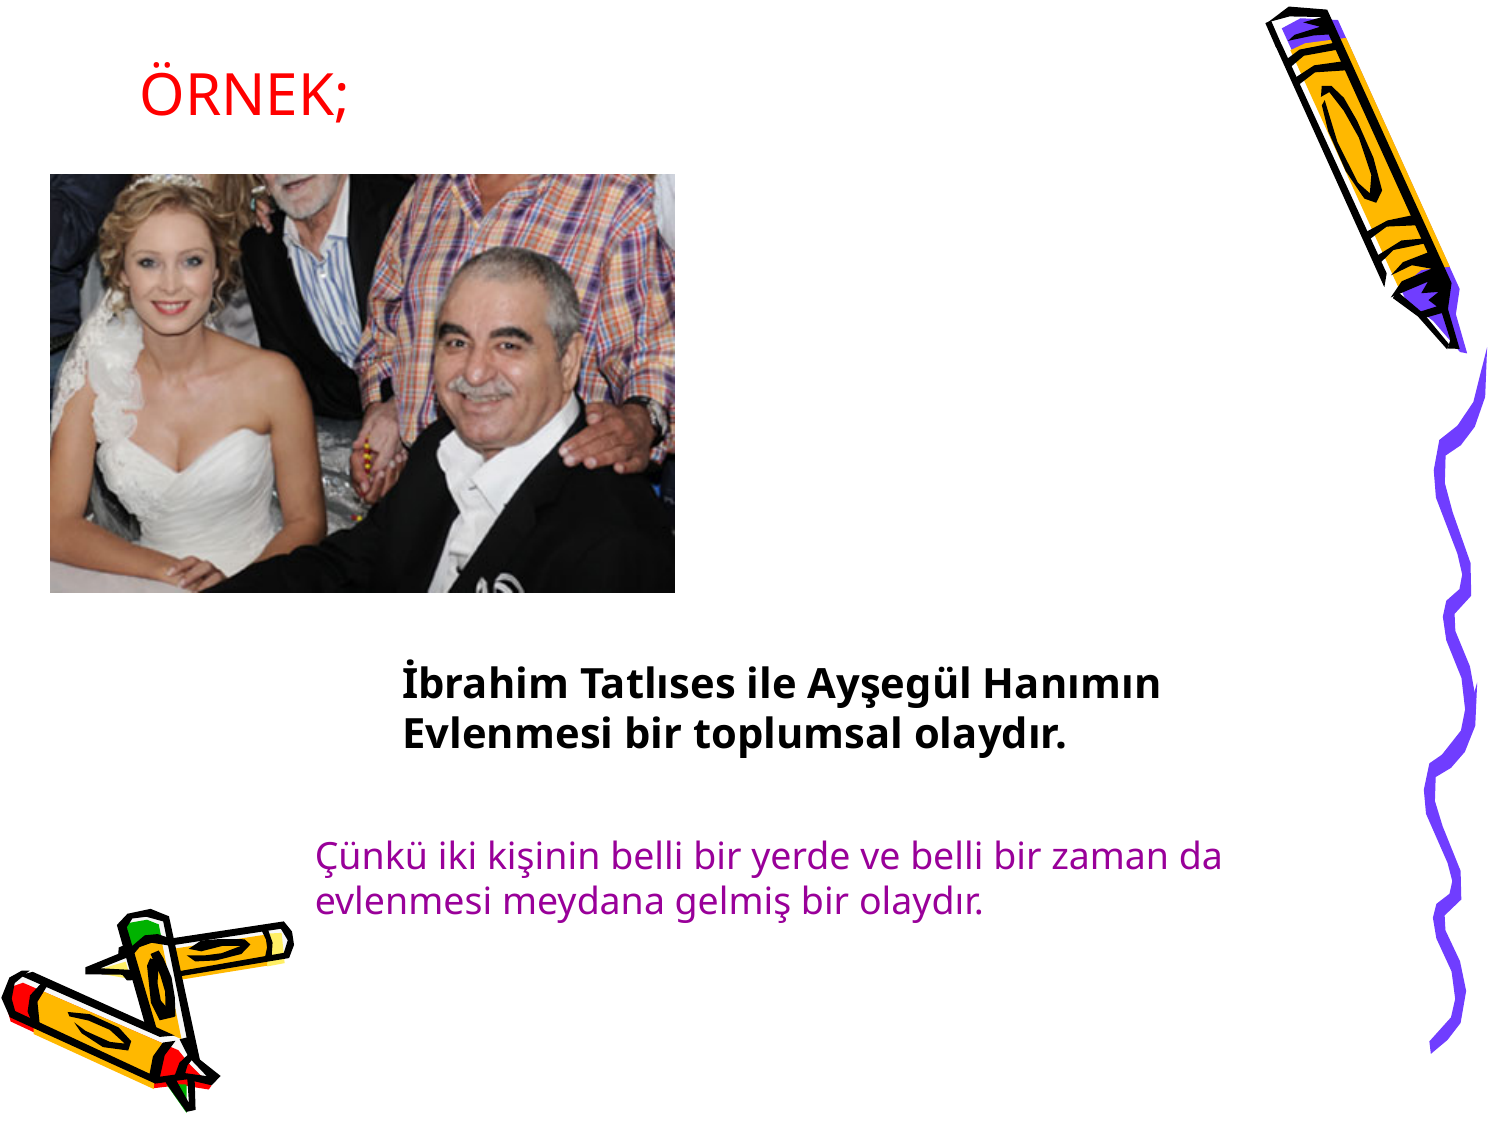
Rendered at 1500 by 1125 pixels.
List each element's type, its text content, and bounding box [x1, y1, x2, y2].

text_box ÖRNEK; [125, 50, 925, 135]
text_box Çünkü iki kişinin belli bir yerde ve belli bir zaman da evlenmesi meydana gelmiş bir olaydır. [299, 824, 1288, 930]
picture [49, 174, 675, 593]
text_box İbrahim Tatlıses ile Ayşegül Hanımın Evlenmesi bir toplumsal olaydır. [387, 649, 1313, 765]
